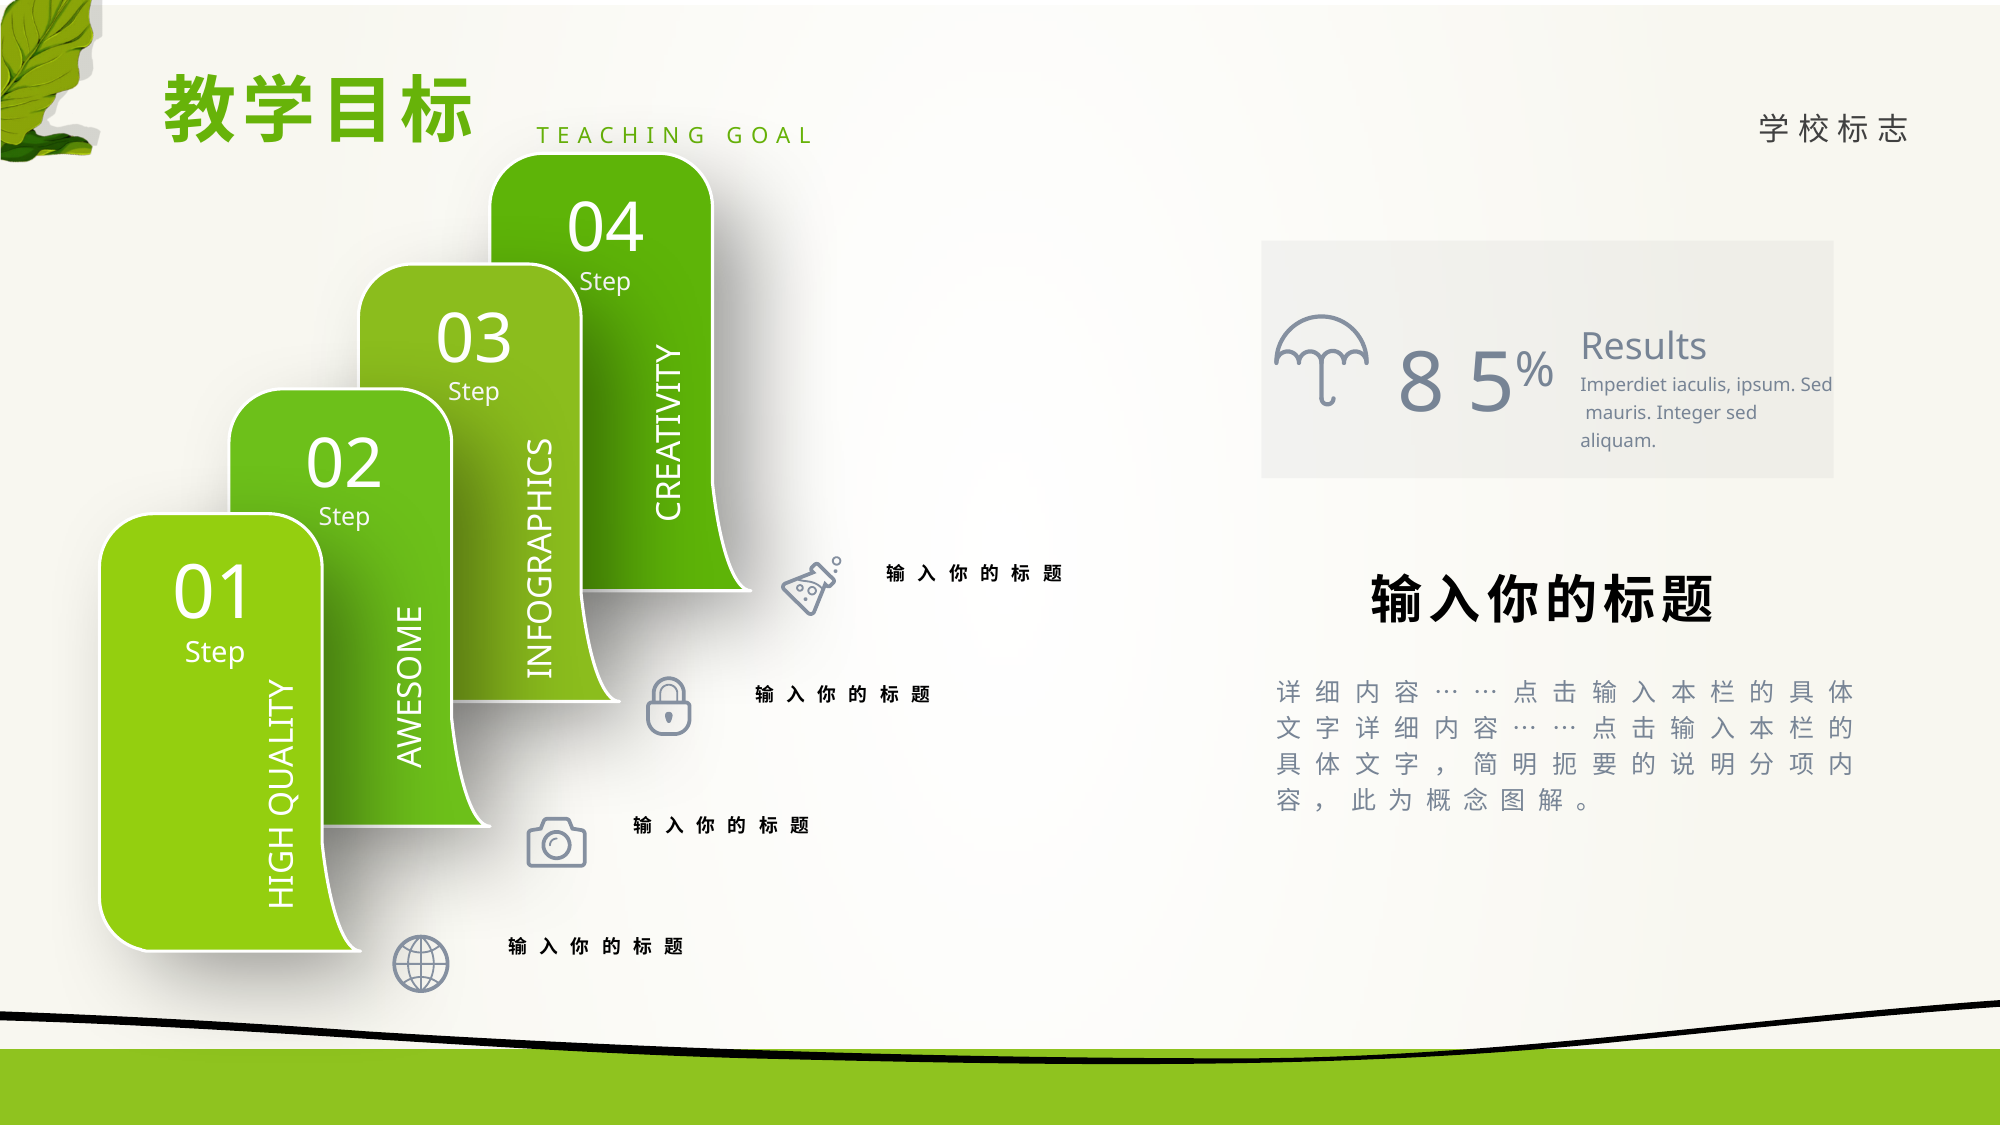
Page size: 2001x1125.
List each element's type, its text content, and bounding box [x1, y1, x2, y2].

text_box 输入你的标题 [614, 798, 984, 847]
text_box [646, 676, 692, 736]
text_box [1261, 240, 1834, 479]
text_box 03 Step [358, 263, 620, 702]
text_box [1274, 314, 1369, 407]
text_box [392, 934, 450, 993]
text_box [781, 556, 842, 616]
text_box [1261, 558, 1882, 821]
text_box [526, 816, 587, 868]
text_box 输入你的标题 [735, 667, 1105, 716]
text_box 02 Step [228, 388, 491, 827]
picture [0, 0, 103, 167]
text_box 输入你的标题 [866, 546, 1236, 595]
text_box CREATIVITY [639, 330, 695, 538]
text_box INFOGRAPHICS [510, 423, 566, 695]
text_box 04 Step [489, 160, 751, 591]
text_box Results Imperdiet iaculis, ipsum. Sed mauris. Integer sed aliquam. [1560, 300, 1853, 462]
text_box HIGH QUALITY [252, 664, 307, 926]
text_box AWESOME [380, 582, 435, 784]
text_box 01 Step [99, 513, 361, 952]
text_box 输入你的标题 [488, 919, 858, 968]
text_box 8 5% [1382, 293, 1571, 439]
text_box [143, 56, 828, 160]
